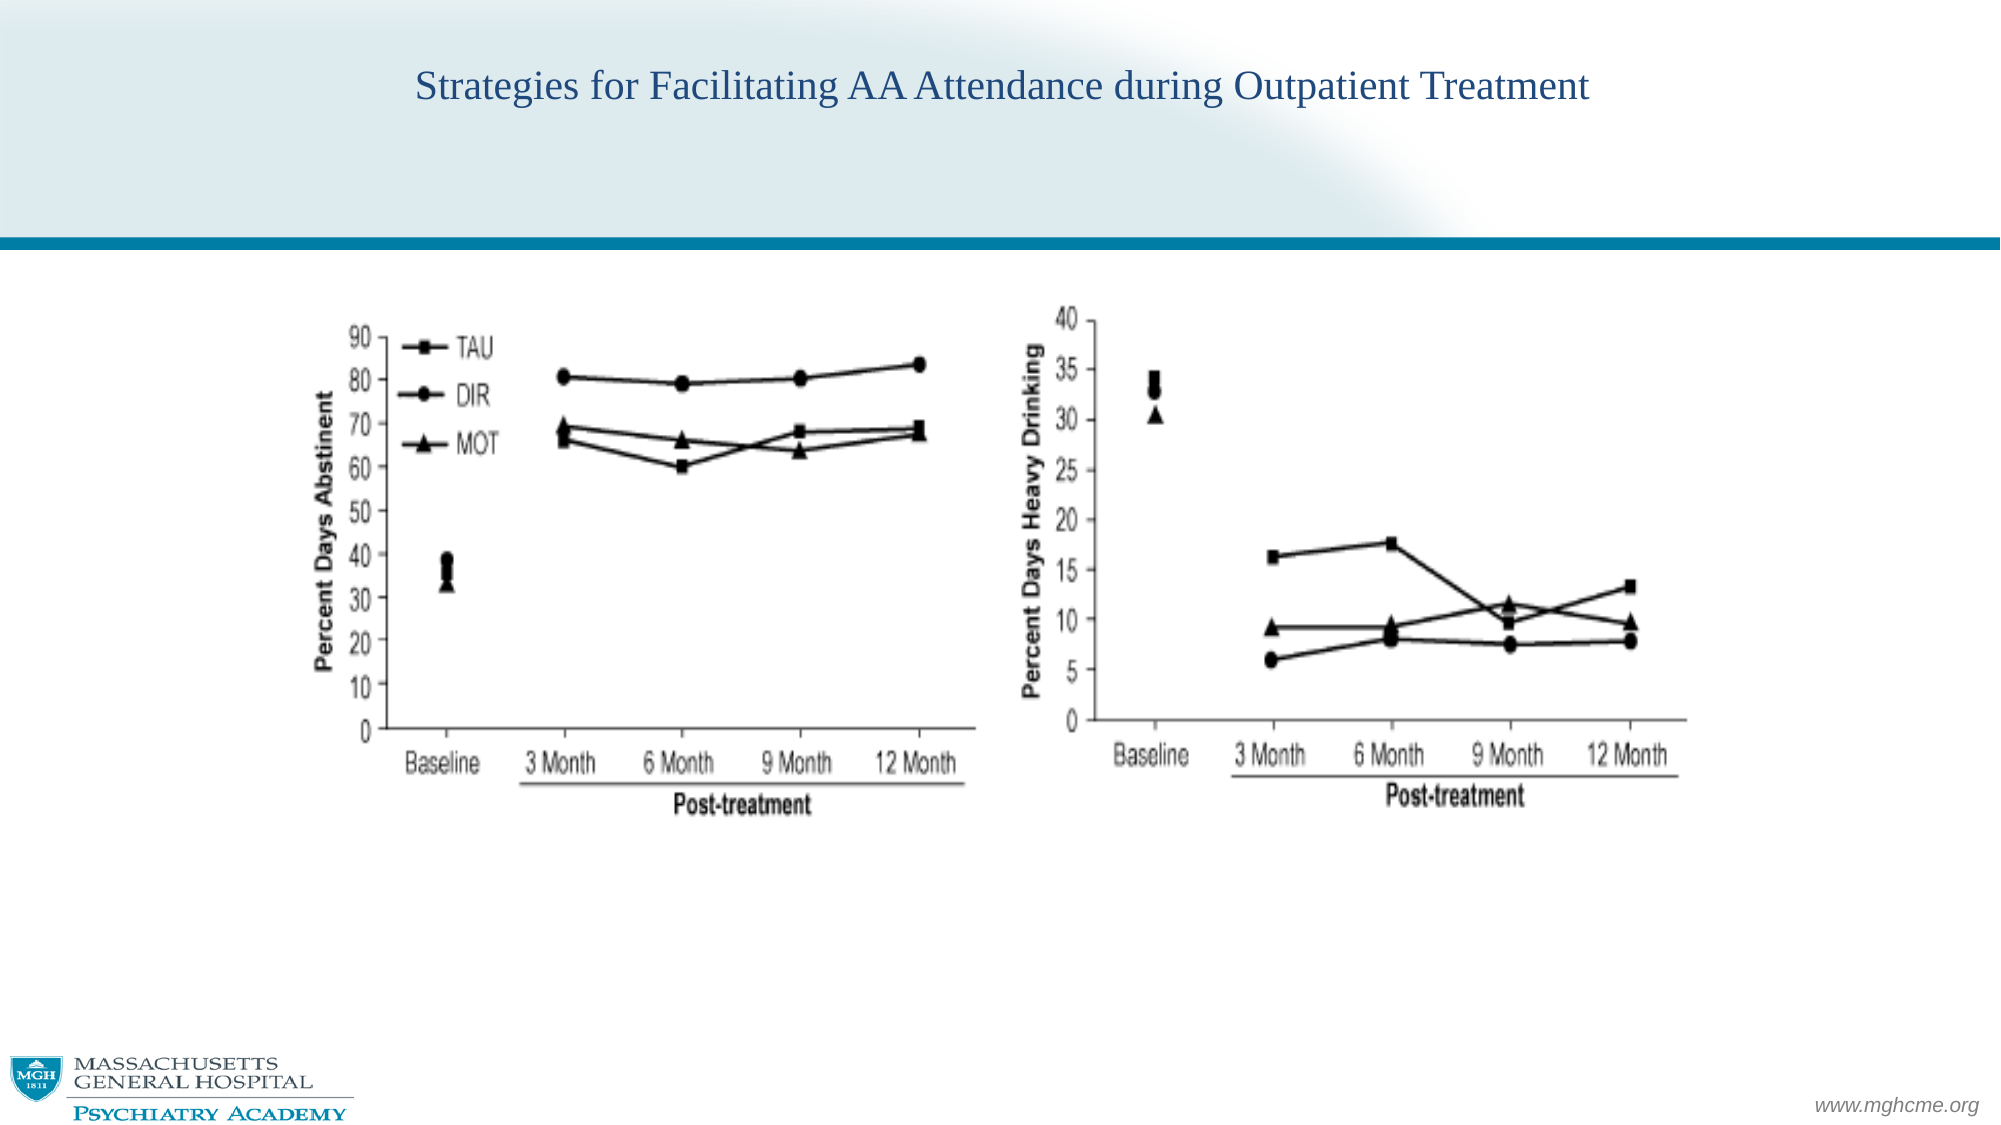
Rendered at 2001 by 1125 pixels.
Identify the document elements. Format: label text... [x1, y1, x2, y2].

text_box Strategies for Facilitating AA Attendance during Outpatient Treatment [337, 50, 1668, 115]
picture [0, 1051, 367, 1125]
picture [289, 287, 1701, 826]
